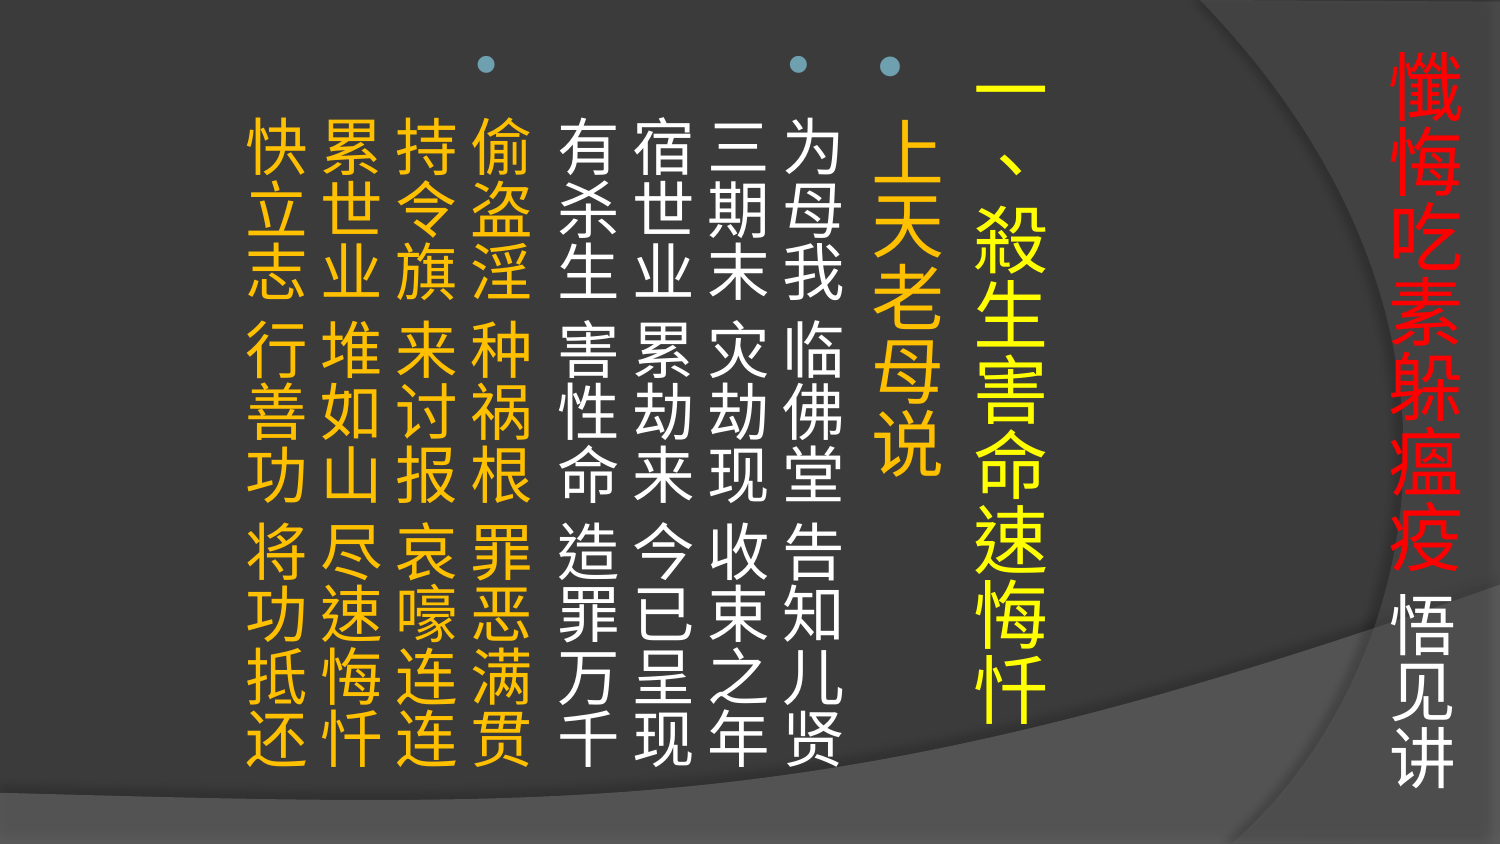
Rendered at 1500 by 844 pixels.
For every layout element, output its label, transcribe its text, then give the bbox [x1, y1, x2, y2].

title 懺悔吃素躲瘟疫 悟见讲 [1364, 21, 1483, 820]
list 一、殺生害命速悔忏 上天老母说 为母我 临佛堂 告知儿贤三期末 灾劫现 收束之年宿世业 累劫来 今已呈现有杀生 害性命 造罪万千 偷盗淫 种祸根 罪恶满贯持令旗 来讨报 哀嚎连连累世业 堆如山 尽速悔忏快立志 行善功 将功抵还 [36, 32, 1353, 820]
